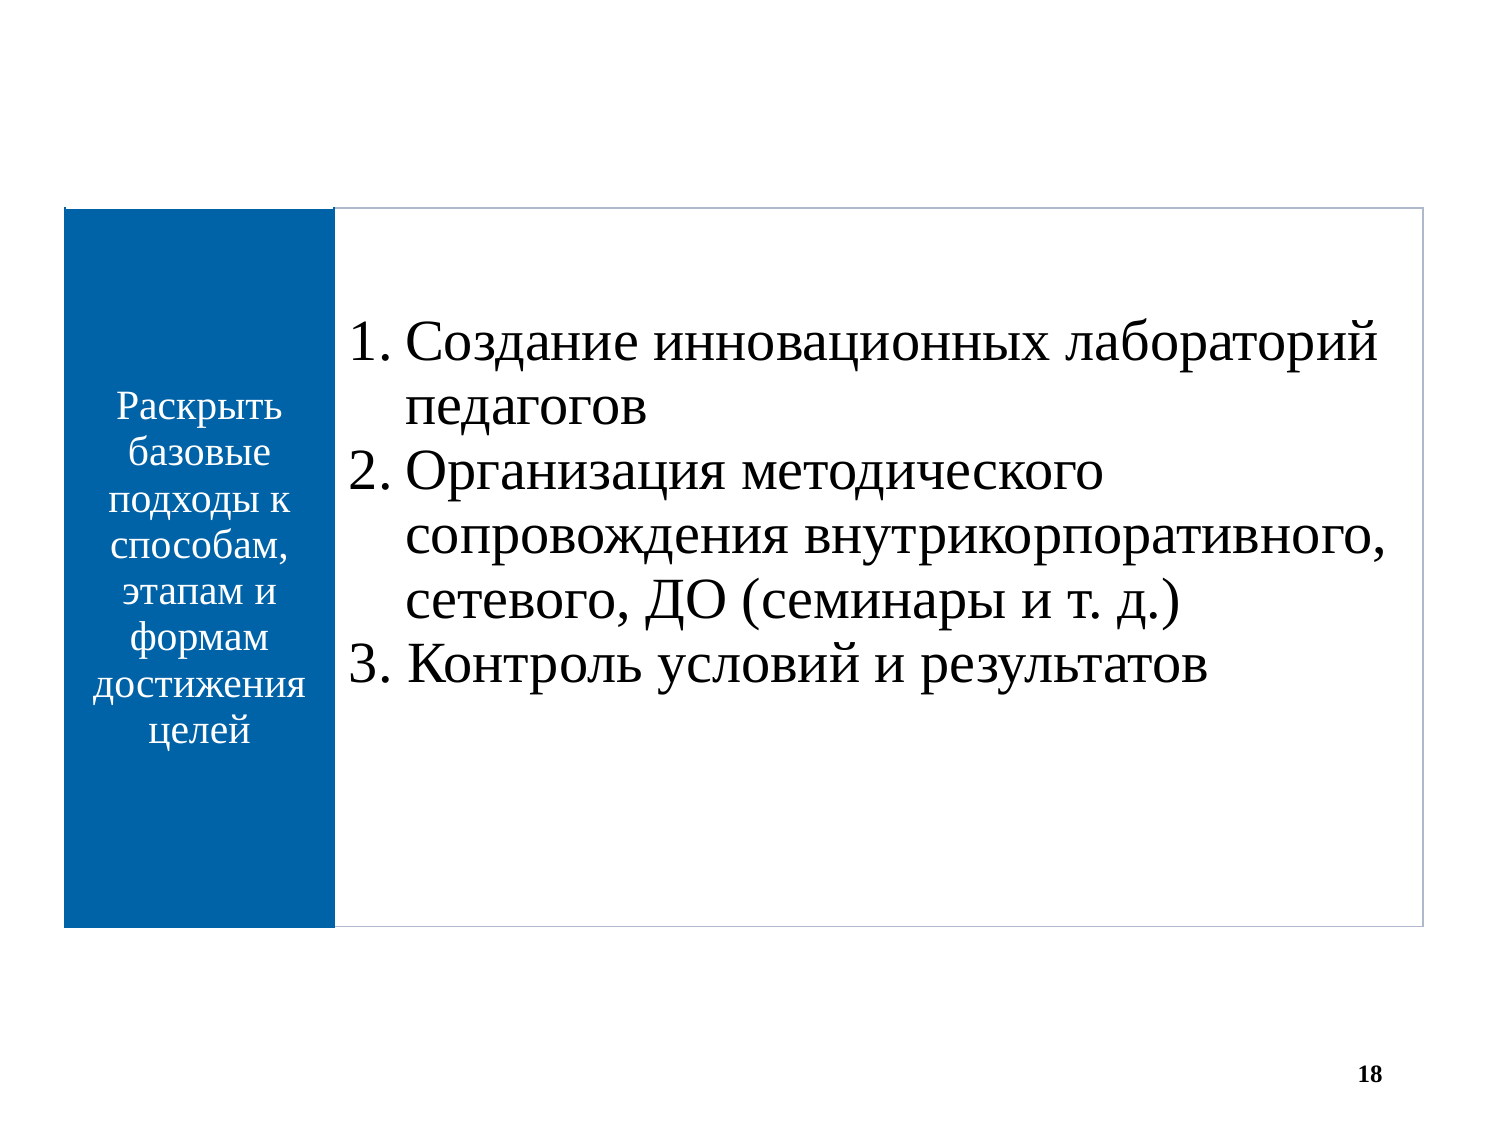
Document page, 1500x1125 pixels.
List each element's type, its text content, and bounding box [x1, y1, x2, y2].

table_header Раскрыть базовые подходы к способам, этапам и формам достижения целей [66, 209, 333, 925]
table_header Создание инновационных лабораторий педагогов Организация методического сопровождения внутрикорпоративного, сетевого, ДО (семинары и т. д.) 3. Контроль условий и результатов [335, 209, 1422, 926]
slide_number 18 [1060, 1042, 1398, 1103]
